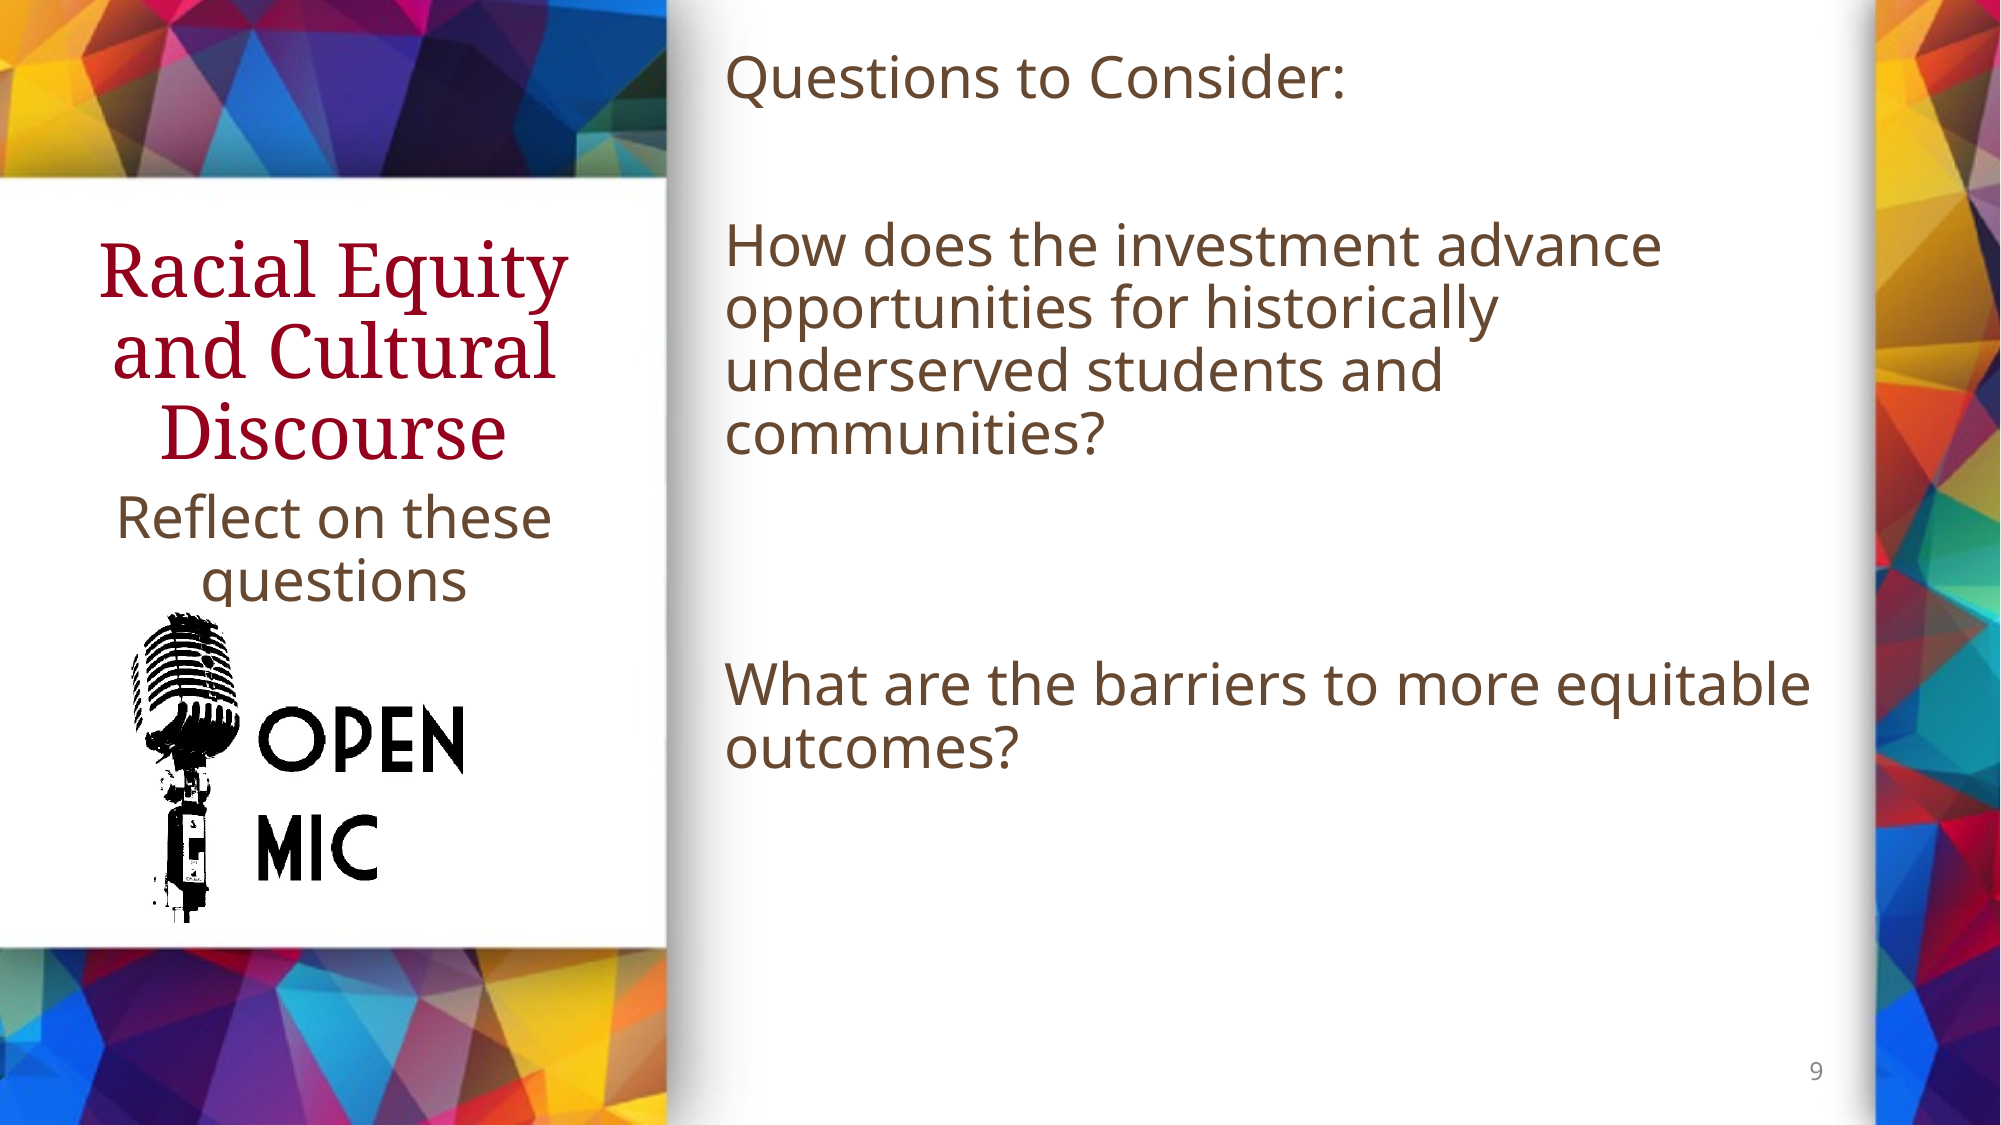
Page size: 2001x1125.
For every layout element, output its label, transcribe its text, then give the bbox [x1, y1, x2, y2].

title Racial Equity and Cultural Discourse [40, 219, 629, 480]
list Reflect on these questions [40, 480, 629, 896]
list Questions to Consider: How does the investment advance opportunities for historically underserved students and communities? What are the barriers to more equitable outcomes? [709, 40, 1839, 1096]
slide_number 9 [1388, 1042, 1839, 1103]
picture [73, 607, 610, 923]
